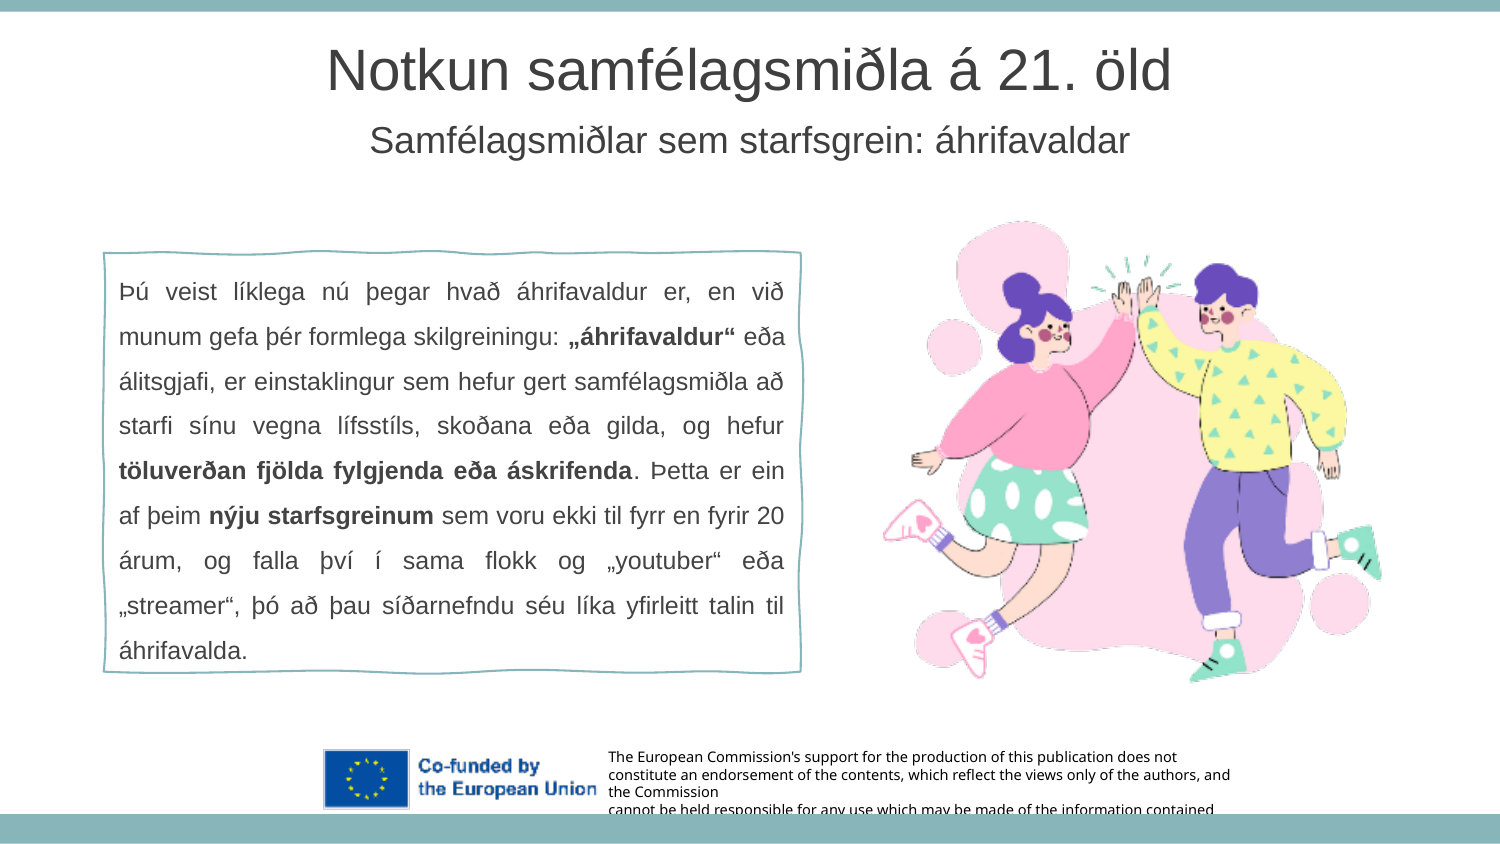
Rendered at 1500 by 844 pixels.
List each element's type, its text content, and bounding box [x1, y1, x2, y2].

text_box Þú veist líklega nú þegar hvað áhrifavaldur er, en við munum gefa þér formlega skilgreiningu: „áhrifavaldur“ eða álitsgjafi, er einstaklingur sem hefur gert samfélagsmiðla að starfi sínu vegna lífsstíls, skoðana eða gilda, og hefur töluverðan fjölda fylgjenda eða áskrifenda. Þetta er ein af þeim nýju starfsgreinum sem voru ekki til fyrr en fyrir 20 árum, og falla því í sama flokk og „youtuber“ eða „streamer“, þó að þau síðarnefndu séu líka yfirleitt talin til áhrifavalda. [102, 251, 804, 674]
list Notkun samfélagsmiðla á 21. öld [0, 20, 1500, 114]
picture [867, 197, 1397, 727]
picture [322, 748, 618, 811]
list Samfélagsmiðlar sem starfsgrein: áhrifavaldar [0, 114, 1500, 162]
